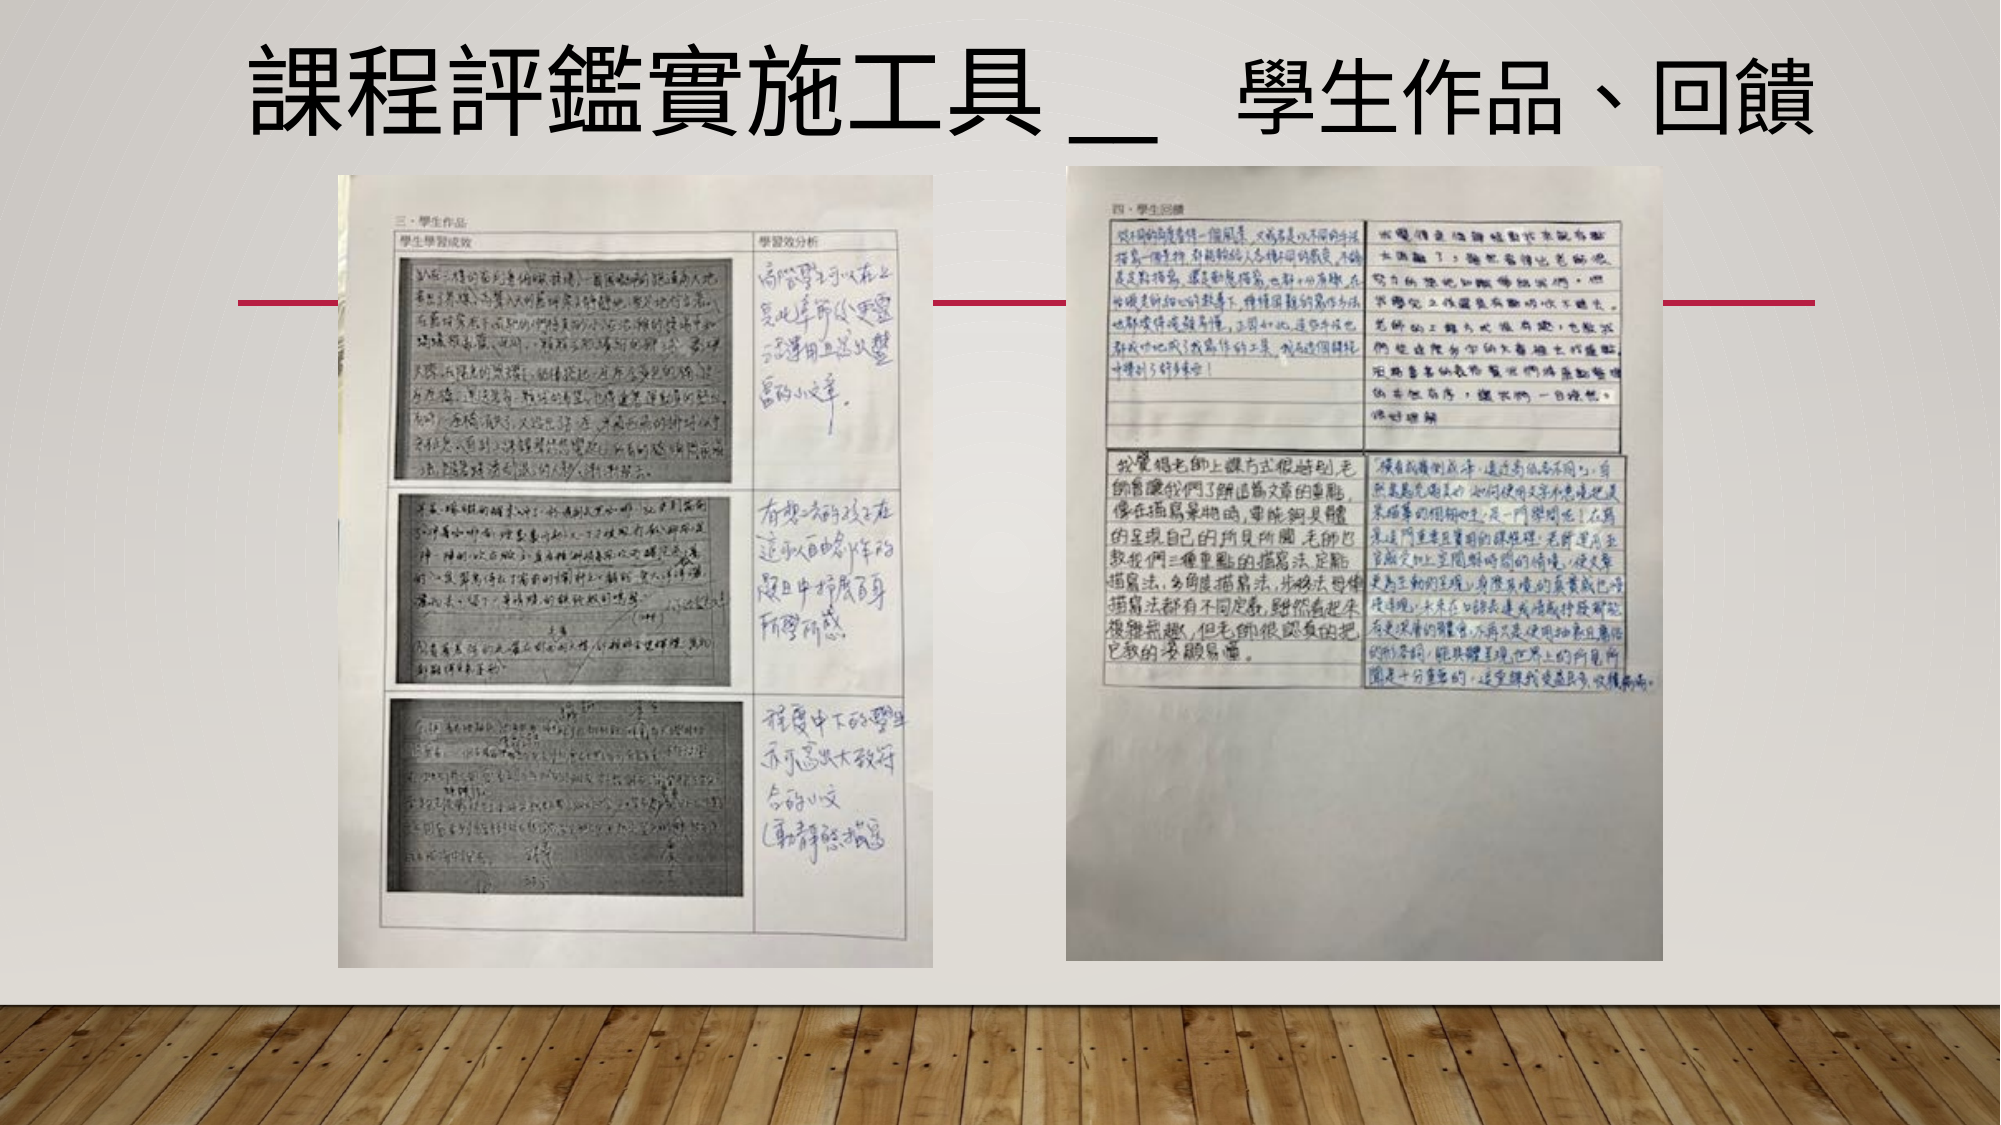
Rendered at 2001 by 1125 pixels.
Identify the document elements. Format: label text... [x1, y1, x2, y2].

picture [1066, 166, 1663, 962]
text_box 課程評鑑實施工具__ 學生作品、回饋 [230, 34, 1956, 151]
picture [0, 1005, 2000, 1125]
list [337, 175, 933, 969]
